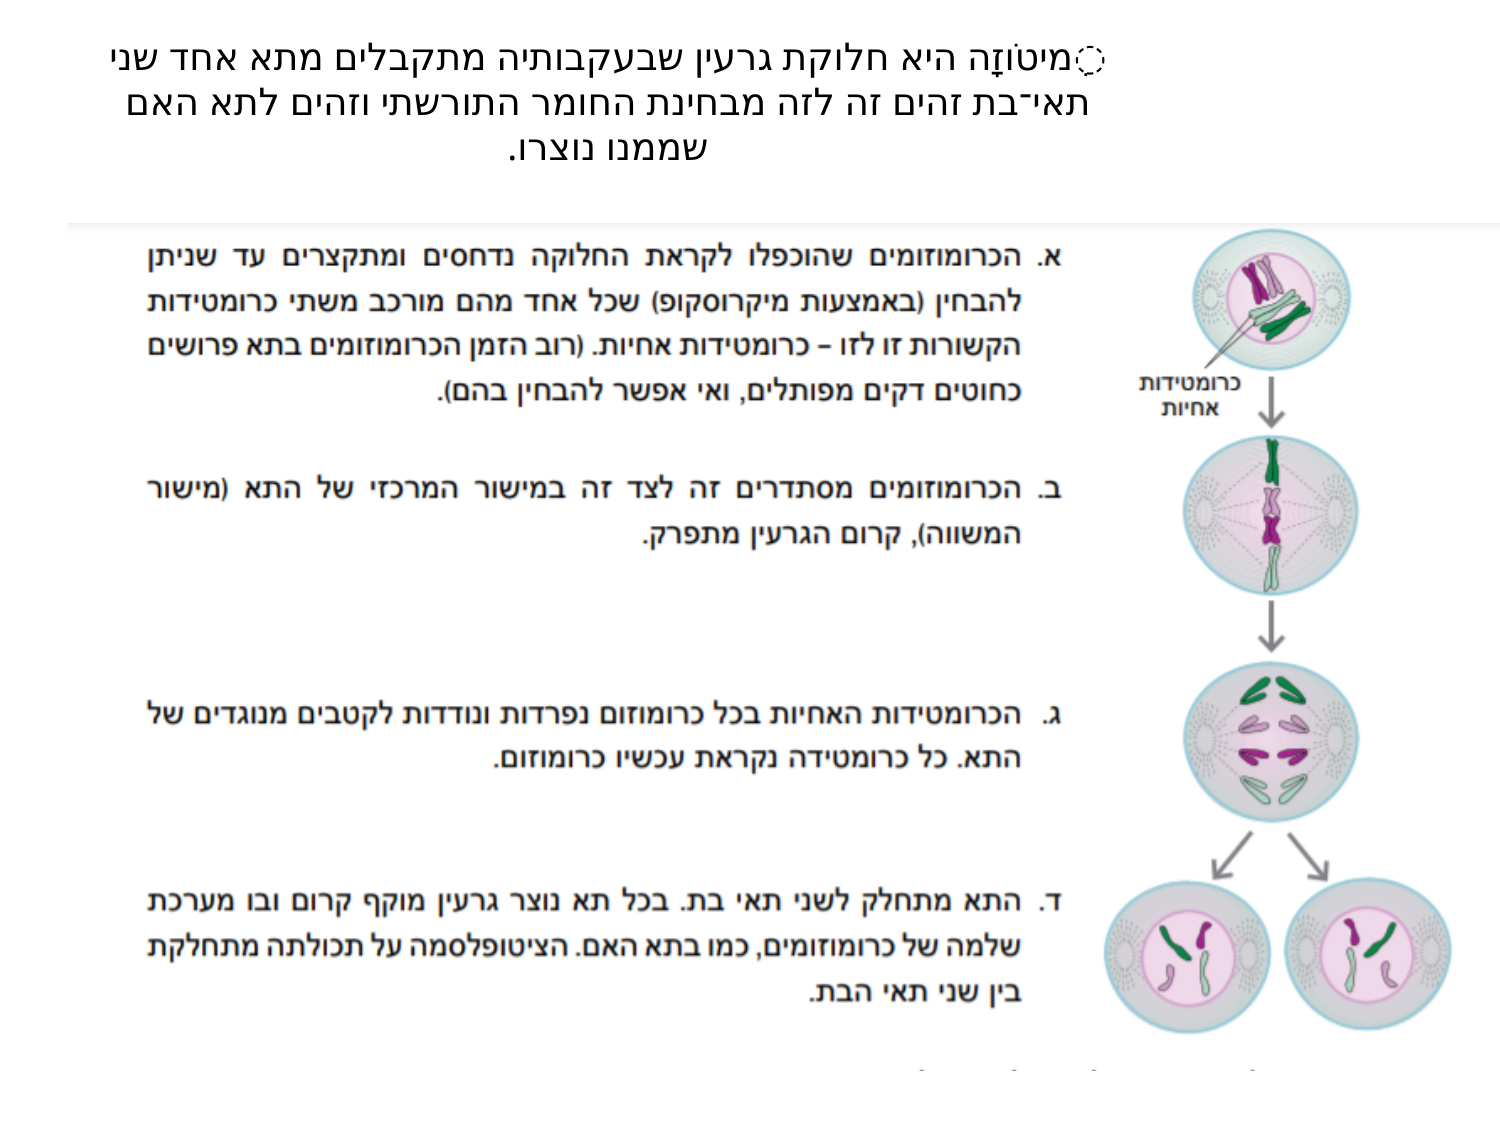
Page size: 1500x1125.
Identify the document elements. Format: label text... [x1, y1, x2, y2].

picture [67, 223, 1500, 1071]
text_box ִמיטֹוזָה היא חלוקת גרעין שבעקבותיה מתקבלים מתא אחד שני תאי־בת זהים זה לזה מבחינת החומר התורשתי וזהים לתא האם שממנו נוצרו. [90, 25, 1125, 176]
